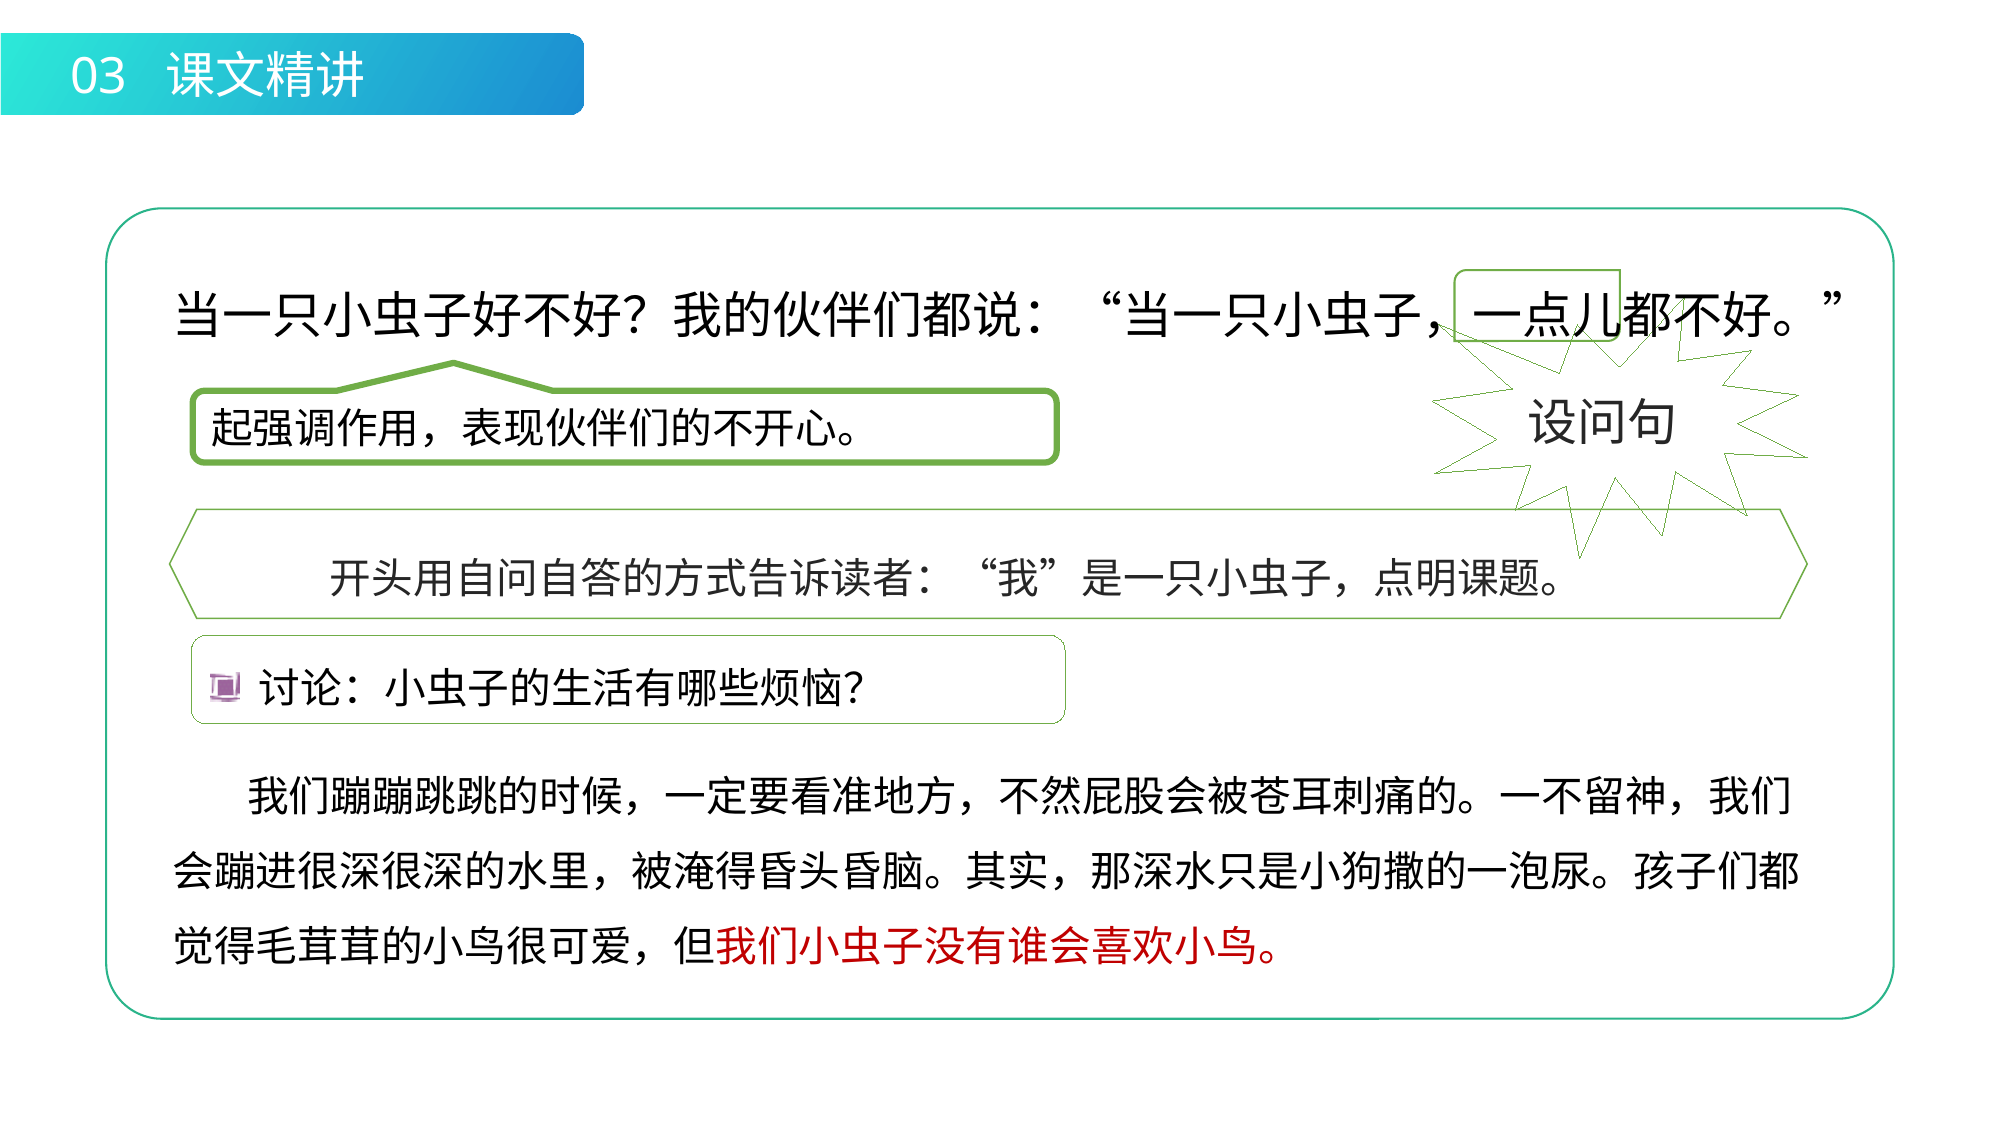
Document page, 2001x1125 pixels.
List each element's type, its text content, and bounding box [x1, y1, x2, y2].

text_box 起强调作用，表现伙伴们的不开心。 [192, 362, 1057, 463]
text_box 我们蹦蹦跳跳的时候，一定要看准地方，不然屁股会被苍耳刺痛的。一不留神，我们会蹦进很深很深的水里，被淹得昏头昏脑。其实，那深水只是小狗撒的一泡尿。孩子们都觉得毛茸茸的小鸟很可爱，但我们小虫子没有谁会喜欢小鸟。 [157, 737, 1838, 978]
text_box 讨论：小虫子的生活有哪些烦恼？ [191, 635, 1066, 724]
list 03 课文精讲 [55, 43, 509, 126]
text_box 开头用自问自答的方式告诉读者：“我”是一只小虫子，点明课题。 [169, 509, 1808, 619]
picture [210, 672, 240, 702]
text_box 当一只小虫子好不好？我的伙伴们都说：“当一只小虫子，一点儿都不好。” [157, 249, 1897, 352]
text_box 设问句 [1432, 352, 1808, 509]
